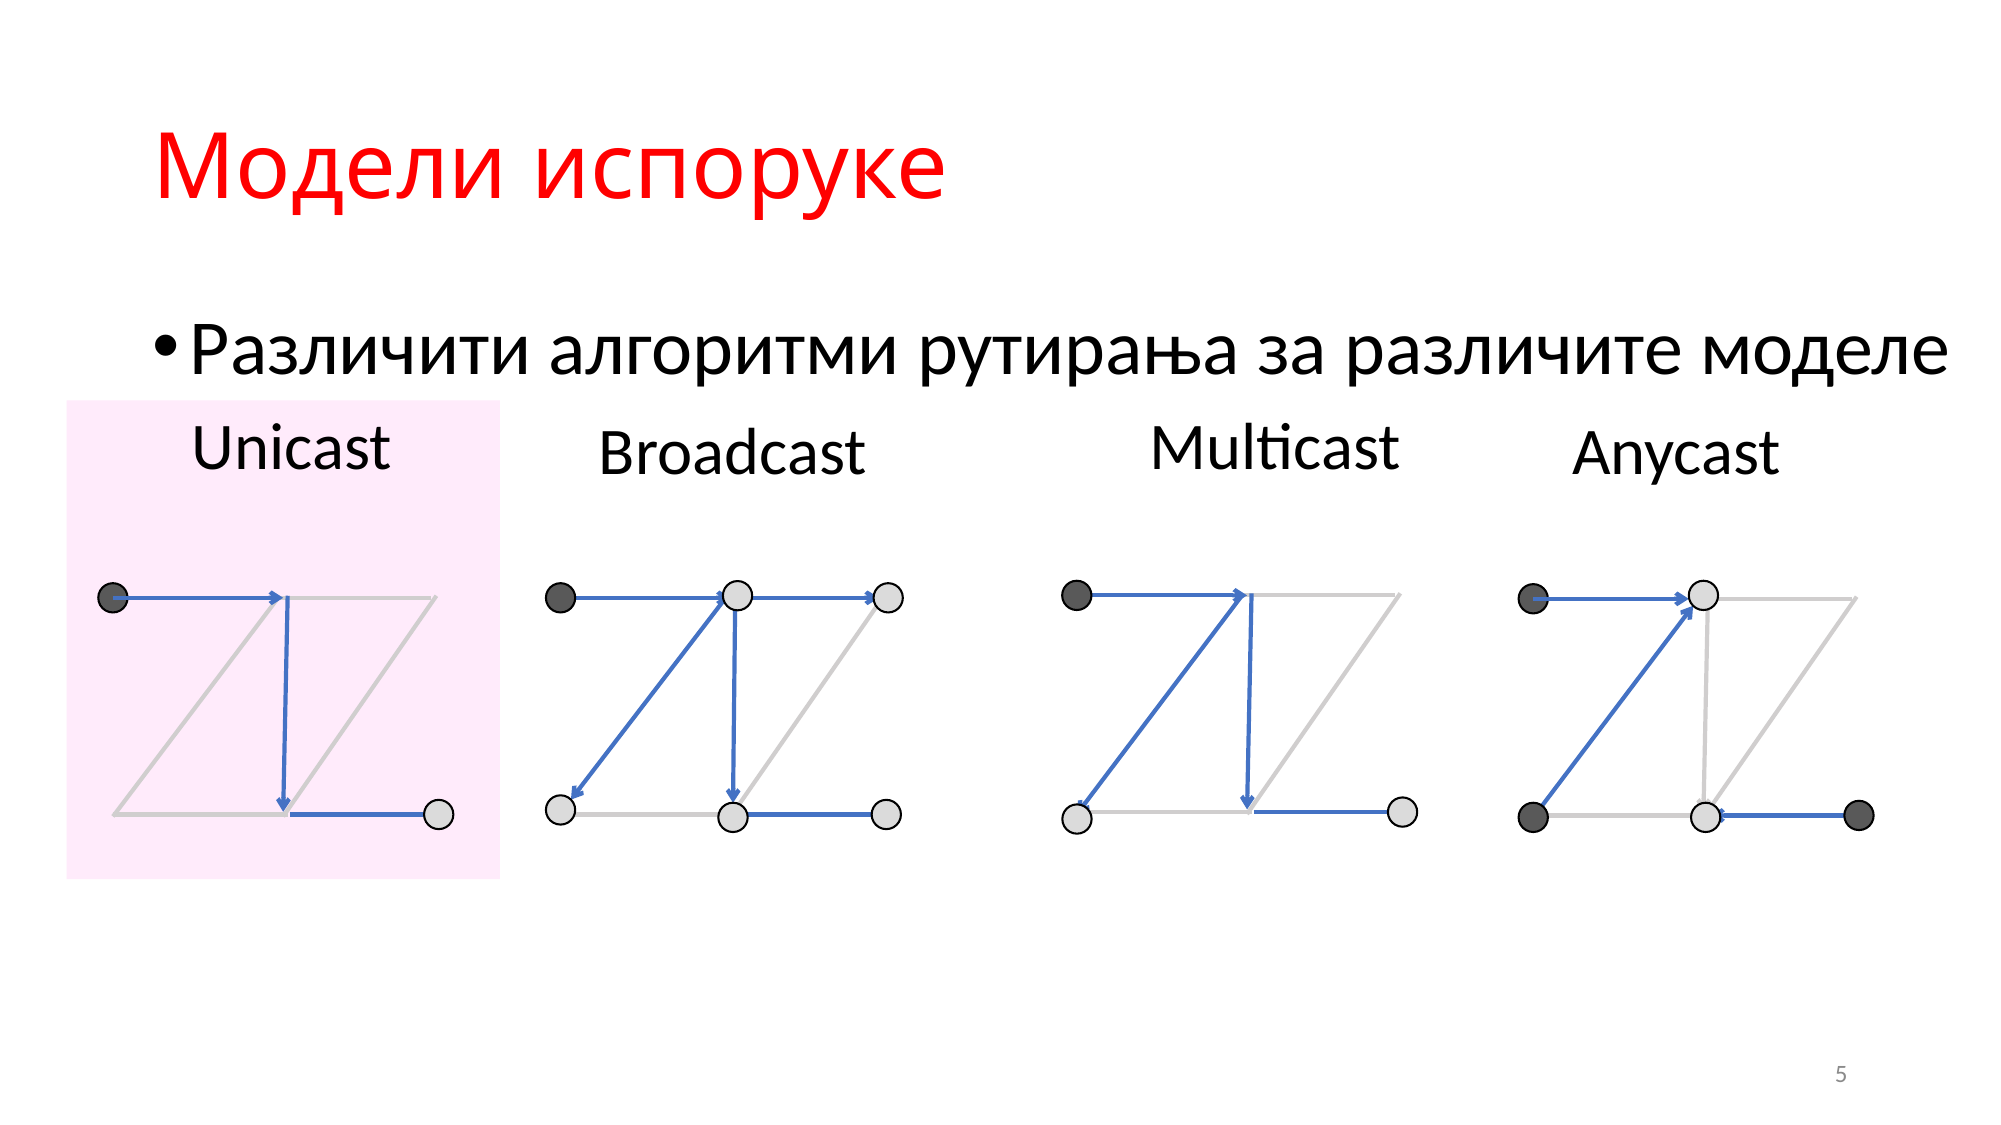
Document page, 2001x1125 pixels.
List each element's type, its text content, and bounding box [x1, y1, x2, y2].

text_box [98, 583, 454, 830]
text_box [1062, 580, 1418, 827]
text_box Unicast [176, 395, 407, 571]
text_box [66, 399, 137, 880]
title Модели испоруке [137, 59, 1863, 278]
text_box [1518, 584, 1874, 831]
slide_number 5 [1412, 1042, 1863, 1103]
text_box [723, 830, 743, 834]
text_box Broadcast [584, 400, 882, 496]
text_box Anycast [1557, 400, 1797, 496]
list Различити алгоритми рутирања за различите моделе [137, 299, 1986, 1014]
text_box [1063, 827, 1091, 835]
text_box [1692, 579, 1715, 584]
text_box Multicast [1134, 395, 1417, 491]
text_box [545, 583, 901, 830]
